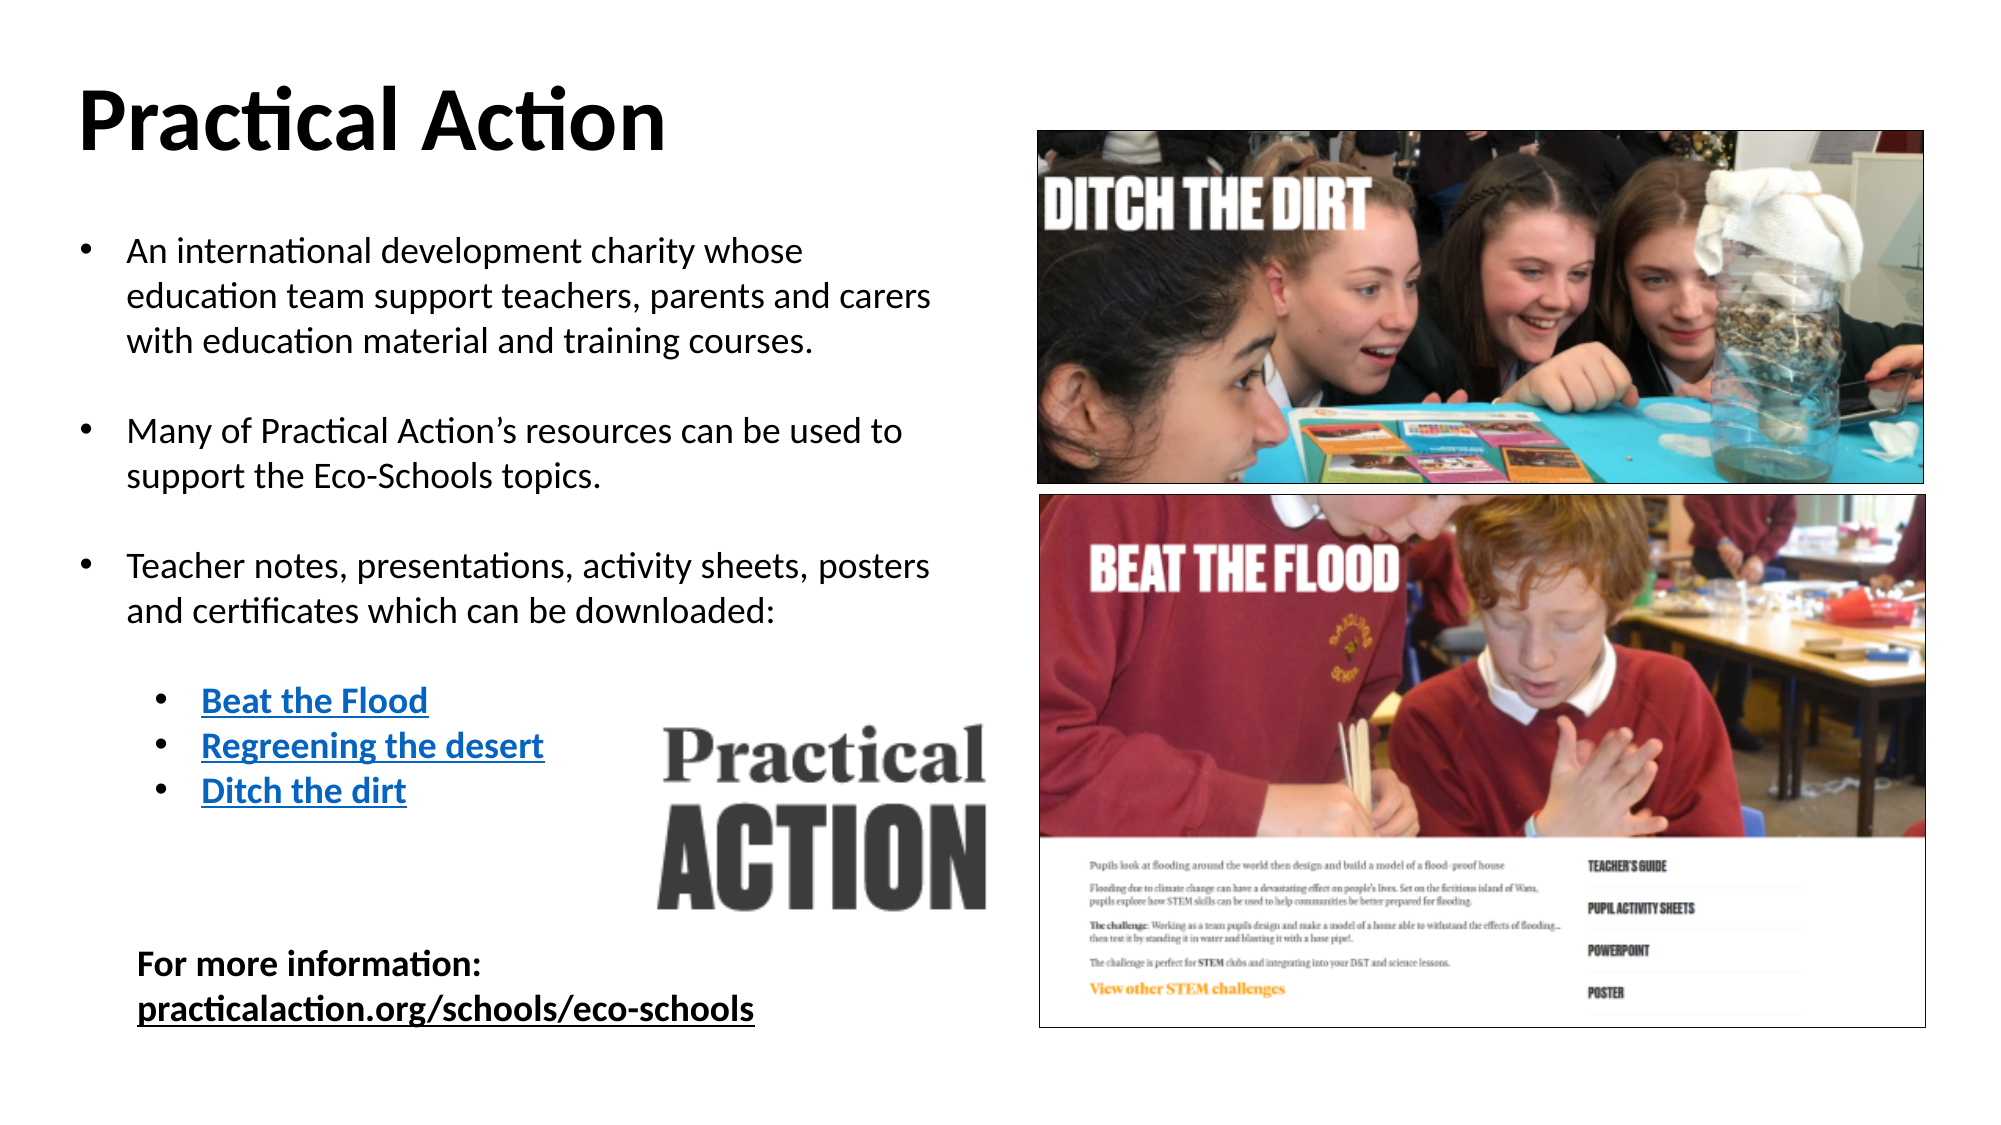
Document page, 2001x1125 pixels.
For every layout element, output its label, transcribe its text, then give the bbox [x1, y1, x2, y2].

text_box For more information: practicalaction.org/schools/eco-schools [122, 931, 926, 1037]
picture [1040, 494, 1926, 1028]
title Practical Action [63, 11, 1789, 230]
picture [630, 693, 1016, 943]
text_box An international development charity whose education team support teachers, parents and carers with education material and training courses. Many of Practical Action’s resources can be used to support the Eco-Schools topics. Teacher notes, presentations, activity sheets, posters and certificates which can be downloaded: Beat the Flood Regreening the desert Ditch the dirt [64, 218, 949, 864]
picture [1037, 130, 1924, 484]
